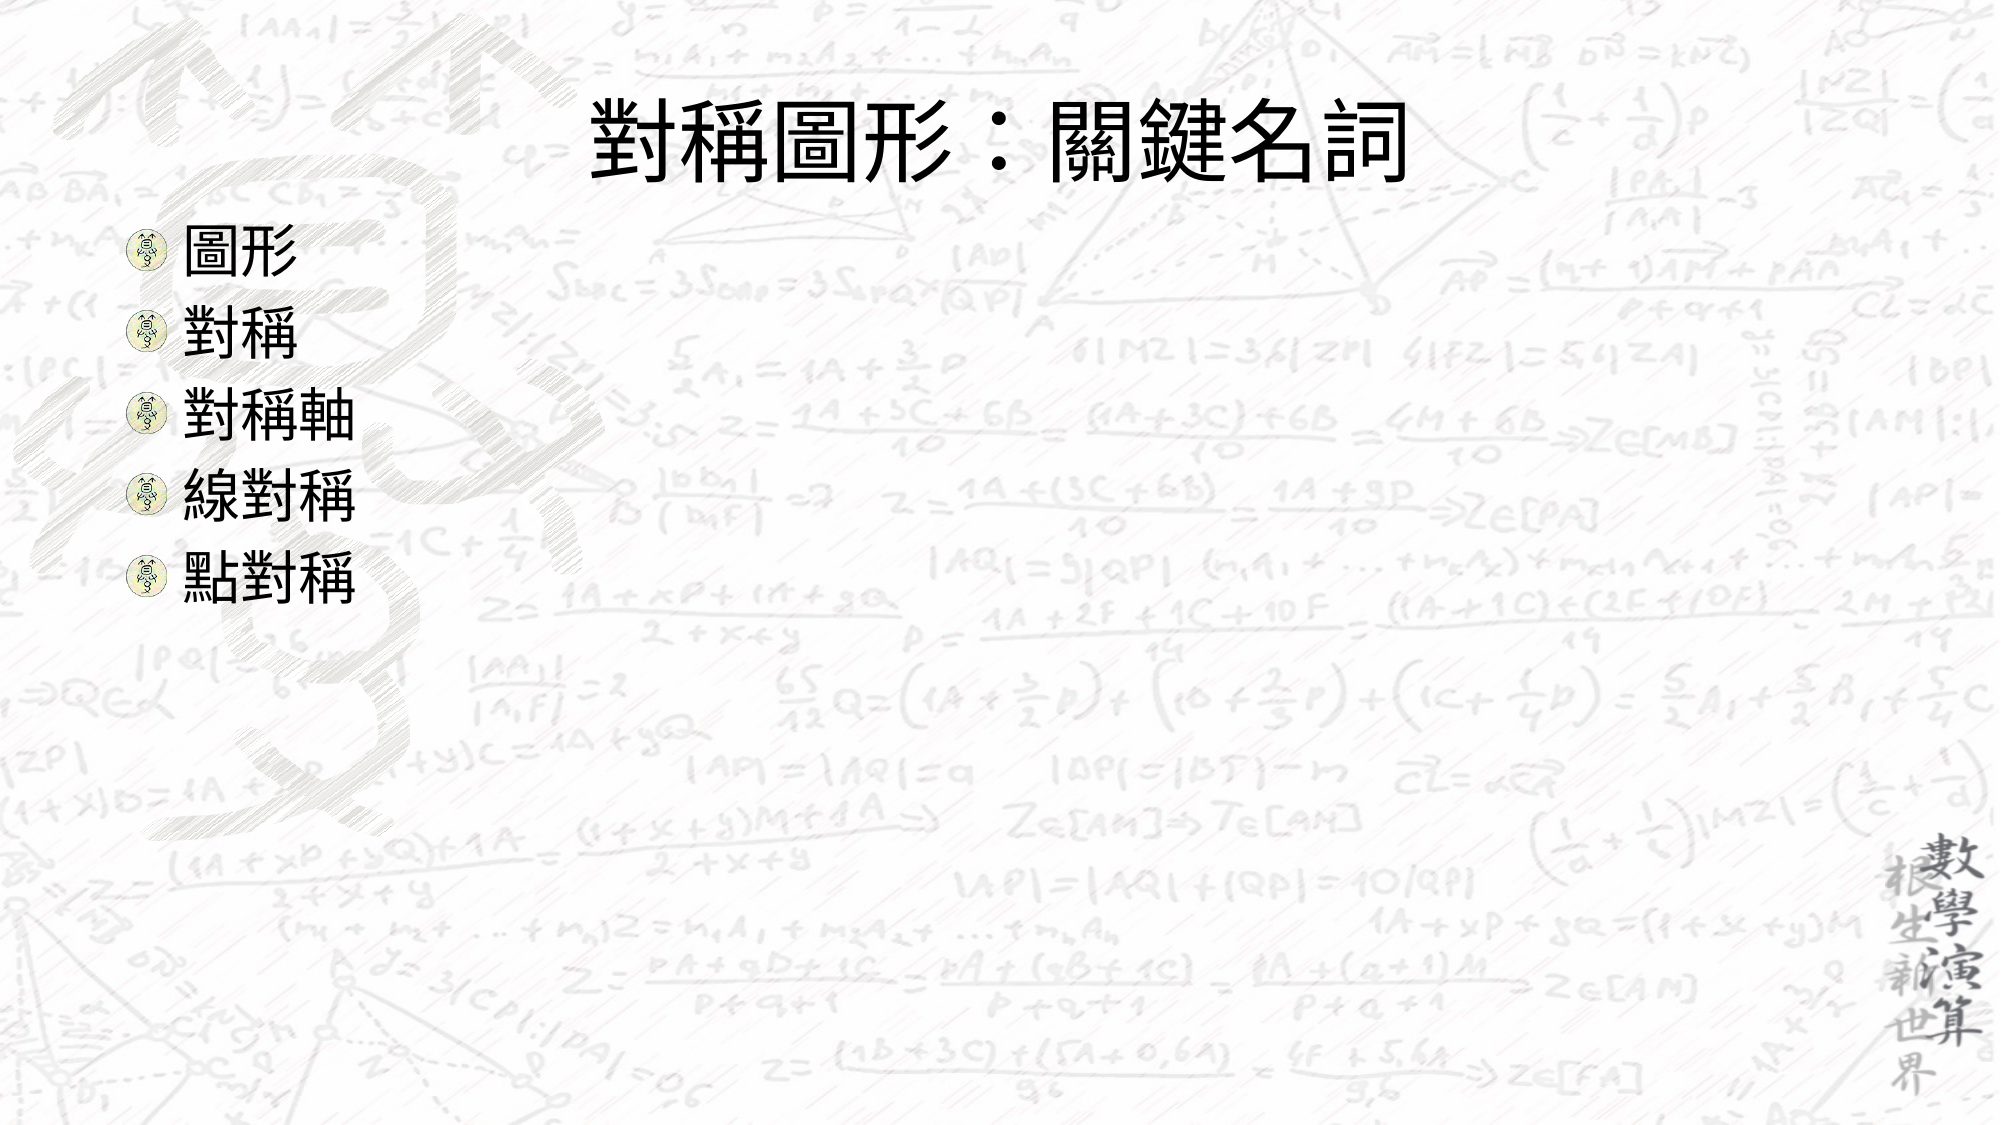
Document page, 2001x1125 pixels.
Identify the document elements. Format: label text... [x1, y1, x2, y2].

list 圖形 對稱 對稱軸 線對稱 點對稱 [111, 207, 1871, 992]
picture [0, 0, 2001, 1125]
title 對稱圖形：關鍵名詞 [99, 45, 1900, 233]
